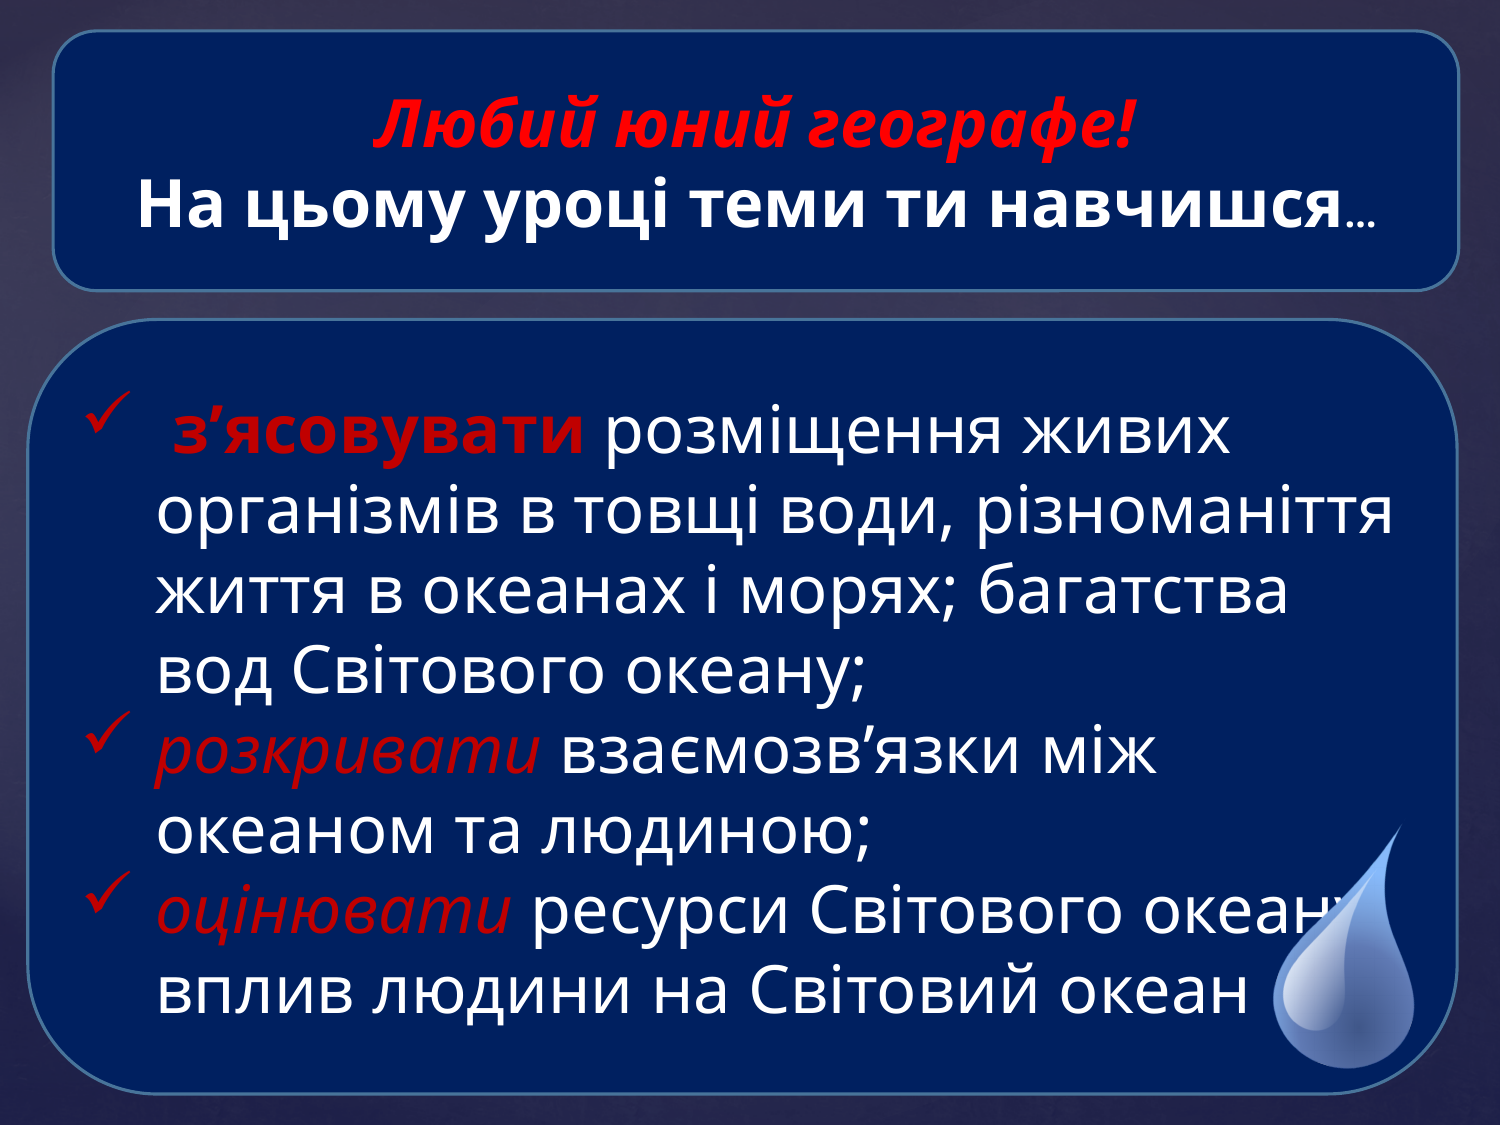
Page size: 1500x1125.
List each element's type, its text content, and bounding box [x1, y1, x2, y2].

text_box Любий юний географе! На цьому уроці теми ти навчишся… [51, 29, 1461, 293]
text_box з’ясовувати розміщення живих організмів в товщі води, різноманіття життя в океанах і морях; багатства вод Світового океану; розкривати взаємозв’язки між океаном та людиною; оцінювати ресурси Світового океану; вплив людини на Світовий океан [26, 317, 1459, 1096]
picture [1256, 795, 1473, 1086]
